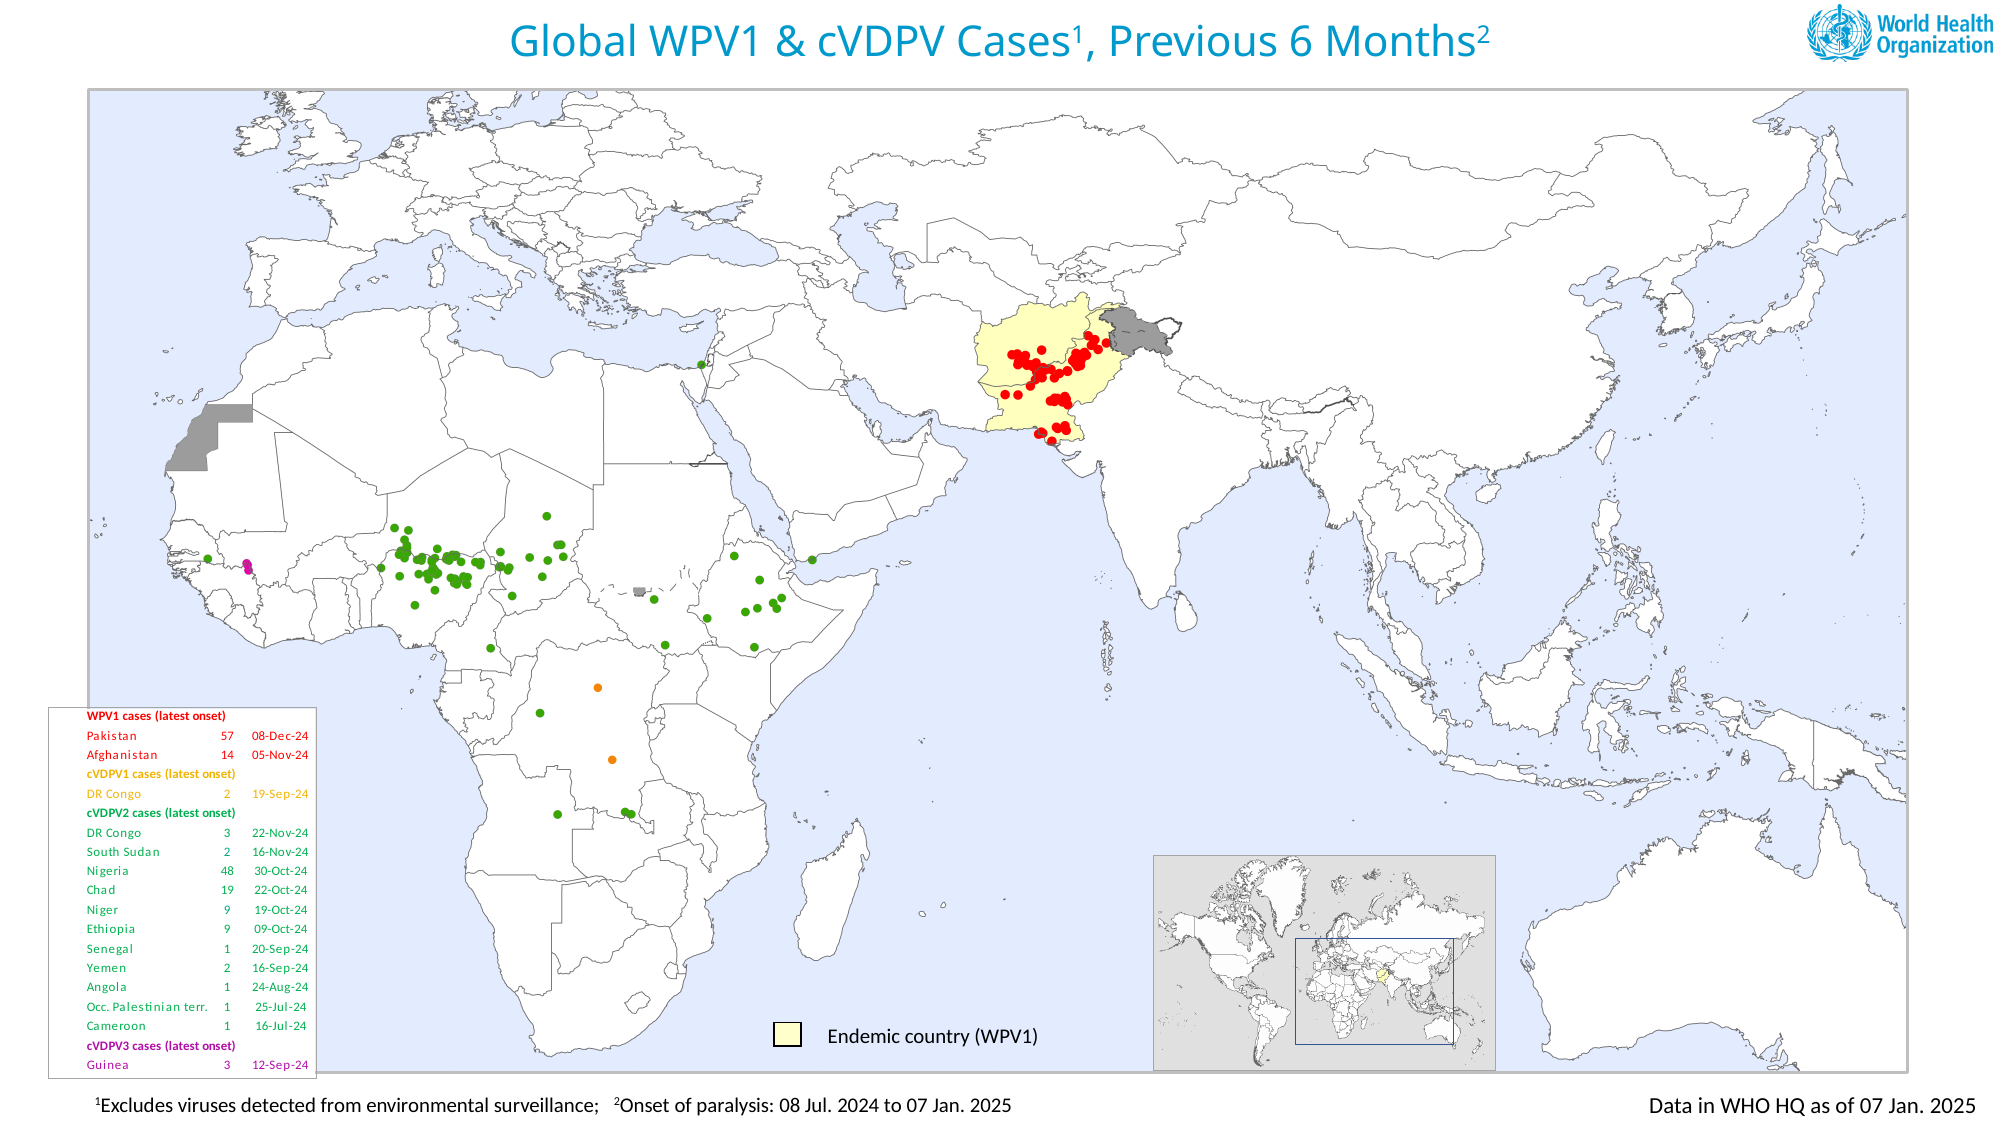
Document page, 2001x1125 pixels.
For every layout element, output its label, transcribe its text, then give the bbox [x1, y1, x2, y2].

picture [1807, 4, 1993, 62]
title Global WPV1 & cVDPV Cases1, Previous 6 Months2 [0, 6, 2000, 73]
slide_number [1624, 1083, 1993, 1125]
picture [48, 89, 1908, 1079]
text_box 1Excludes viruses detected from environmental surveillance; 2Onset of paralysis: 08 Jul. 2024 to 07 Jan. 2025 [79, 1083, 1112, 1124]
picture [1807, 40, 1833, 62]
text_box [1153, 855, 1496, 1071]
